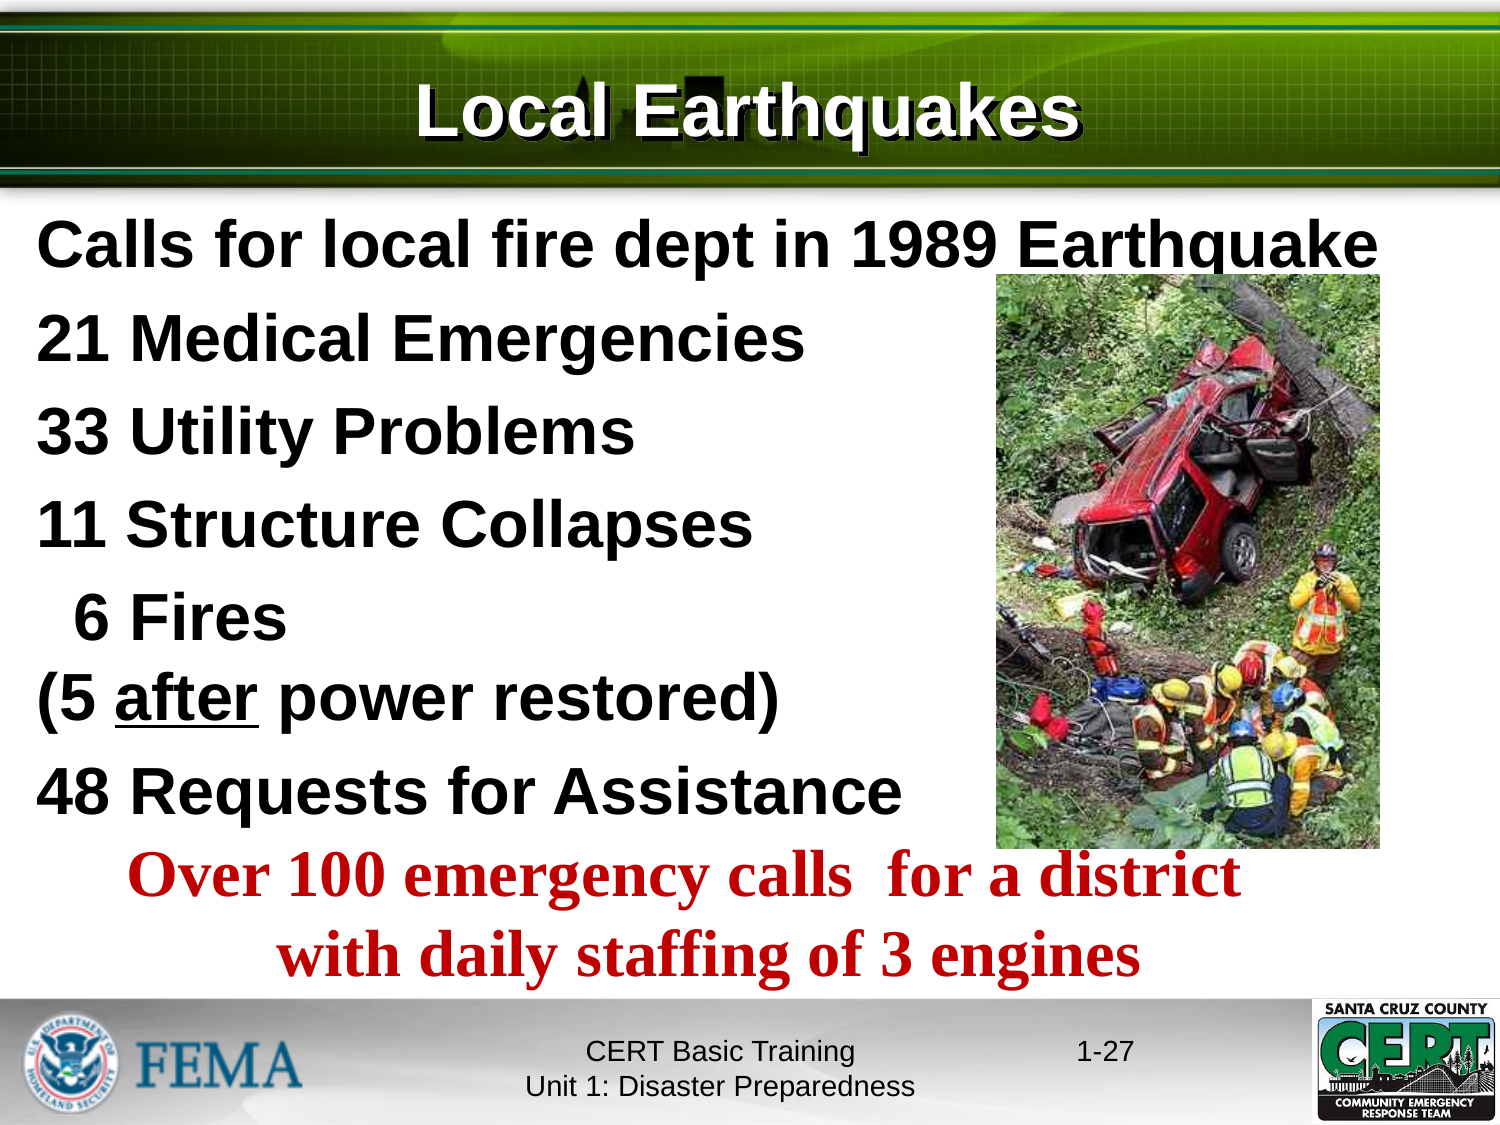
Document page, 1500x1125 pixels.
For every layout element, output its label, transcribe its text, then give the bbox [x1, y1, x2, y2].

text_box Over 100 emergency calls for a district with daily staffing of 3 engines [111, 822, 1273, 998]
list Calls for local fire dept in 1989 Earthquake 21 Medical Emergencies 33 Utility Problems 11 Structure Collapses 6 Fires (5 after power restored) 48 Requests for Assistance [21, 193, 1418, 760]
picture [0, 0, 1500, 1125]
footer CERT Basic Training Unit 1: Disaster Preparedness [434, 1024, 1007, 1103]
slide_number 1-26 [1047, 1024, 1151, 1103]
title Local Earthquakes [21, 50, 1475, 163]
